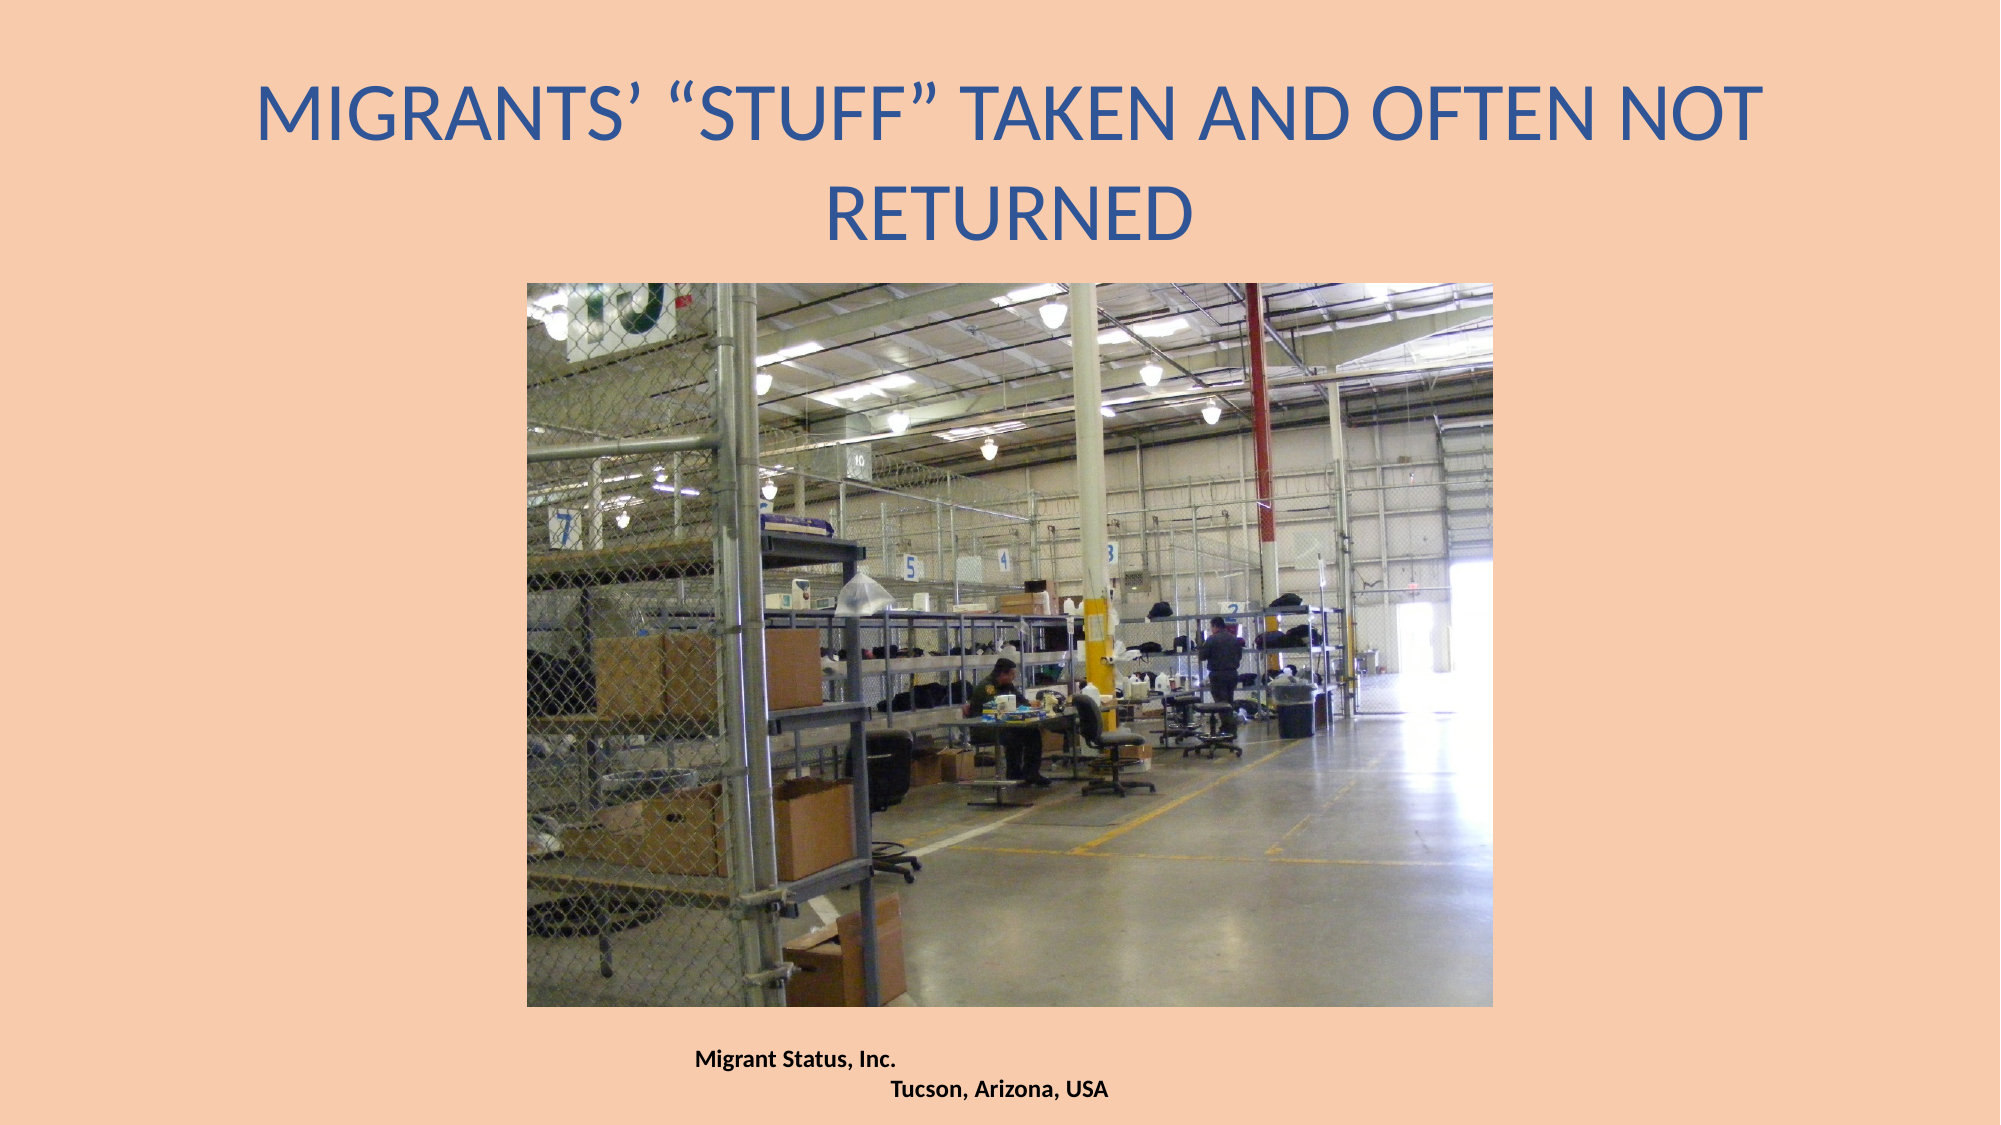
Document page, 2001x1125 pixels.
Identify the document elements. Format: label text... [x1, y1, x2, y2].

footer Migrant Status, Inc. Tucson, Arizona, USA [662, 1042, 1338, 1103]
picture [527, 283, 1493, 1007]
text_box MIGRANTS’ “STUFF” TAKEN AND OFTEN NOT RETURNED [77, 49, 1944, 265]
